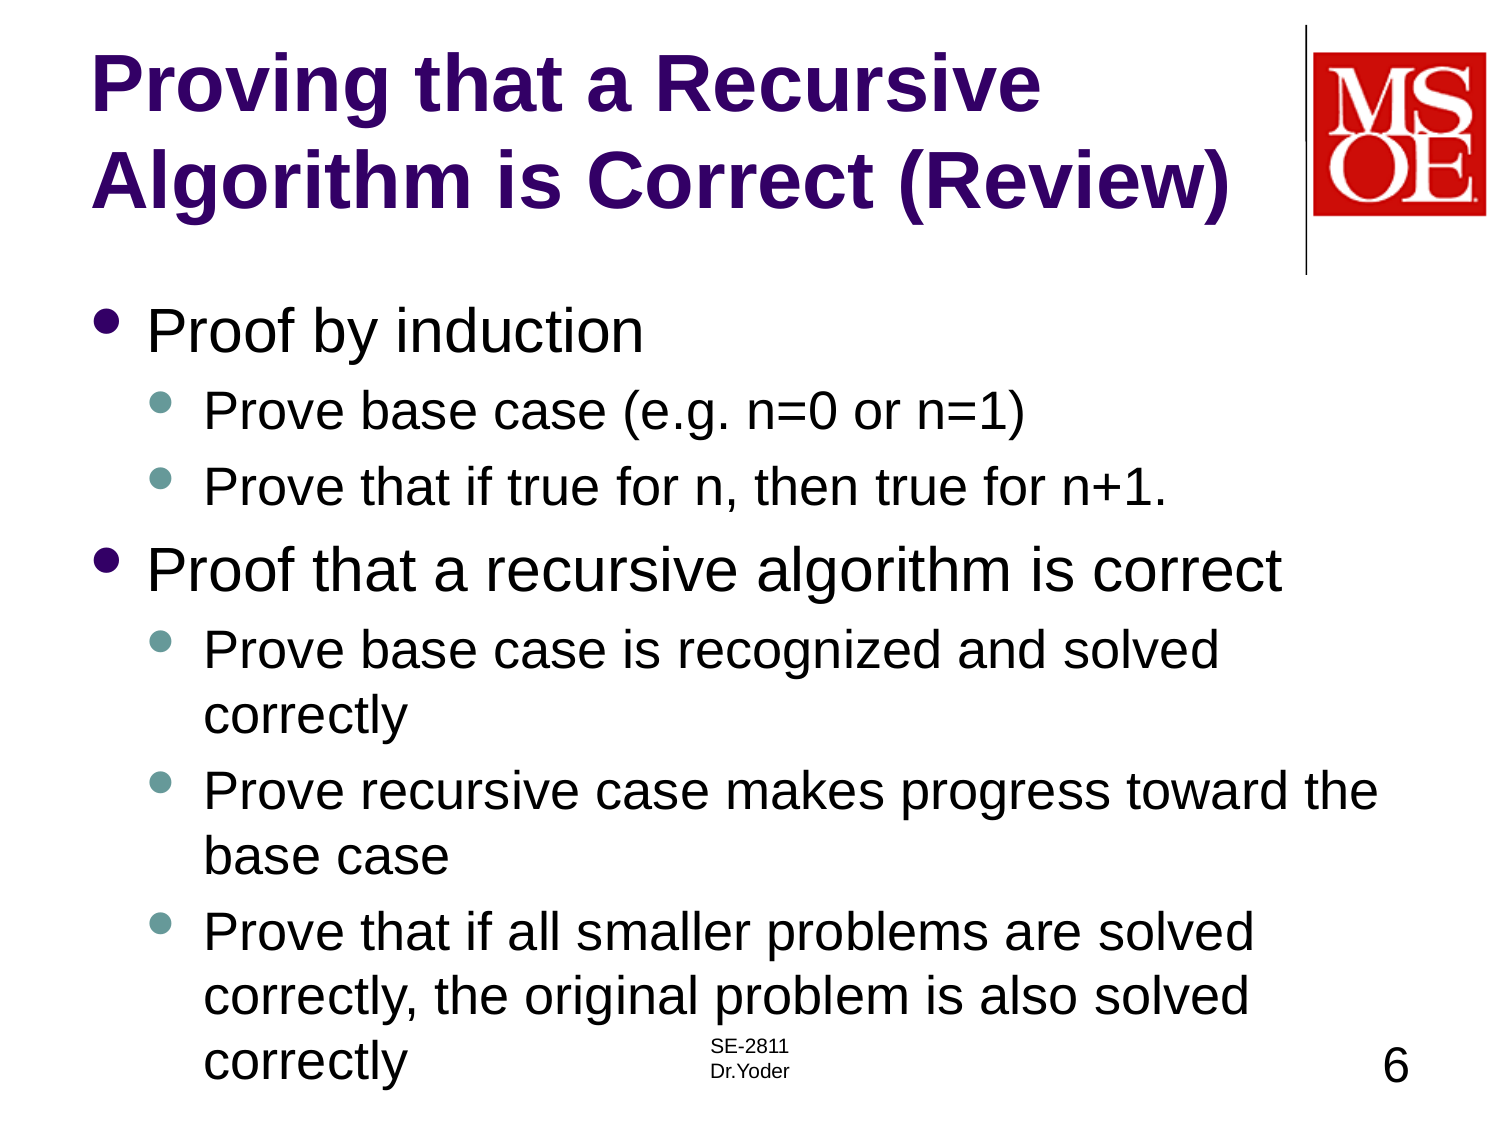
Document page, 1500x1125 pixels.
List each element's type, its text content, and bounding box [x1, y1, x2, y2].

list Proof by induction Prove base case (e.g. n=0 or n=1) Prove that if true for n, then true for n+1. Proof that a recursive algorithm is correct Prove base case is recognized and solved correctly Prove recursive case makes progress toward the base case Prove that if all smaller problems are solved correctly, the original problem is also solved correctly [74, 281, 1426, 1006]
title Proving that a Recursive Algorithm is Correct (Review) [74, 19, 1313, 233]
slide_number 6 [1074, 1024, 1426, 1101]
picture [1313, 37, 1488, 232]
footer SE-2811 Dr.Yoder [512, 1024, 988, 1101]
